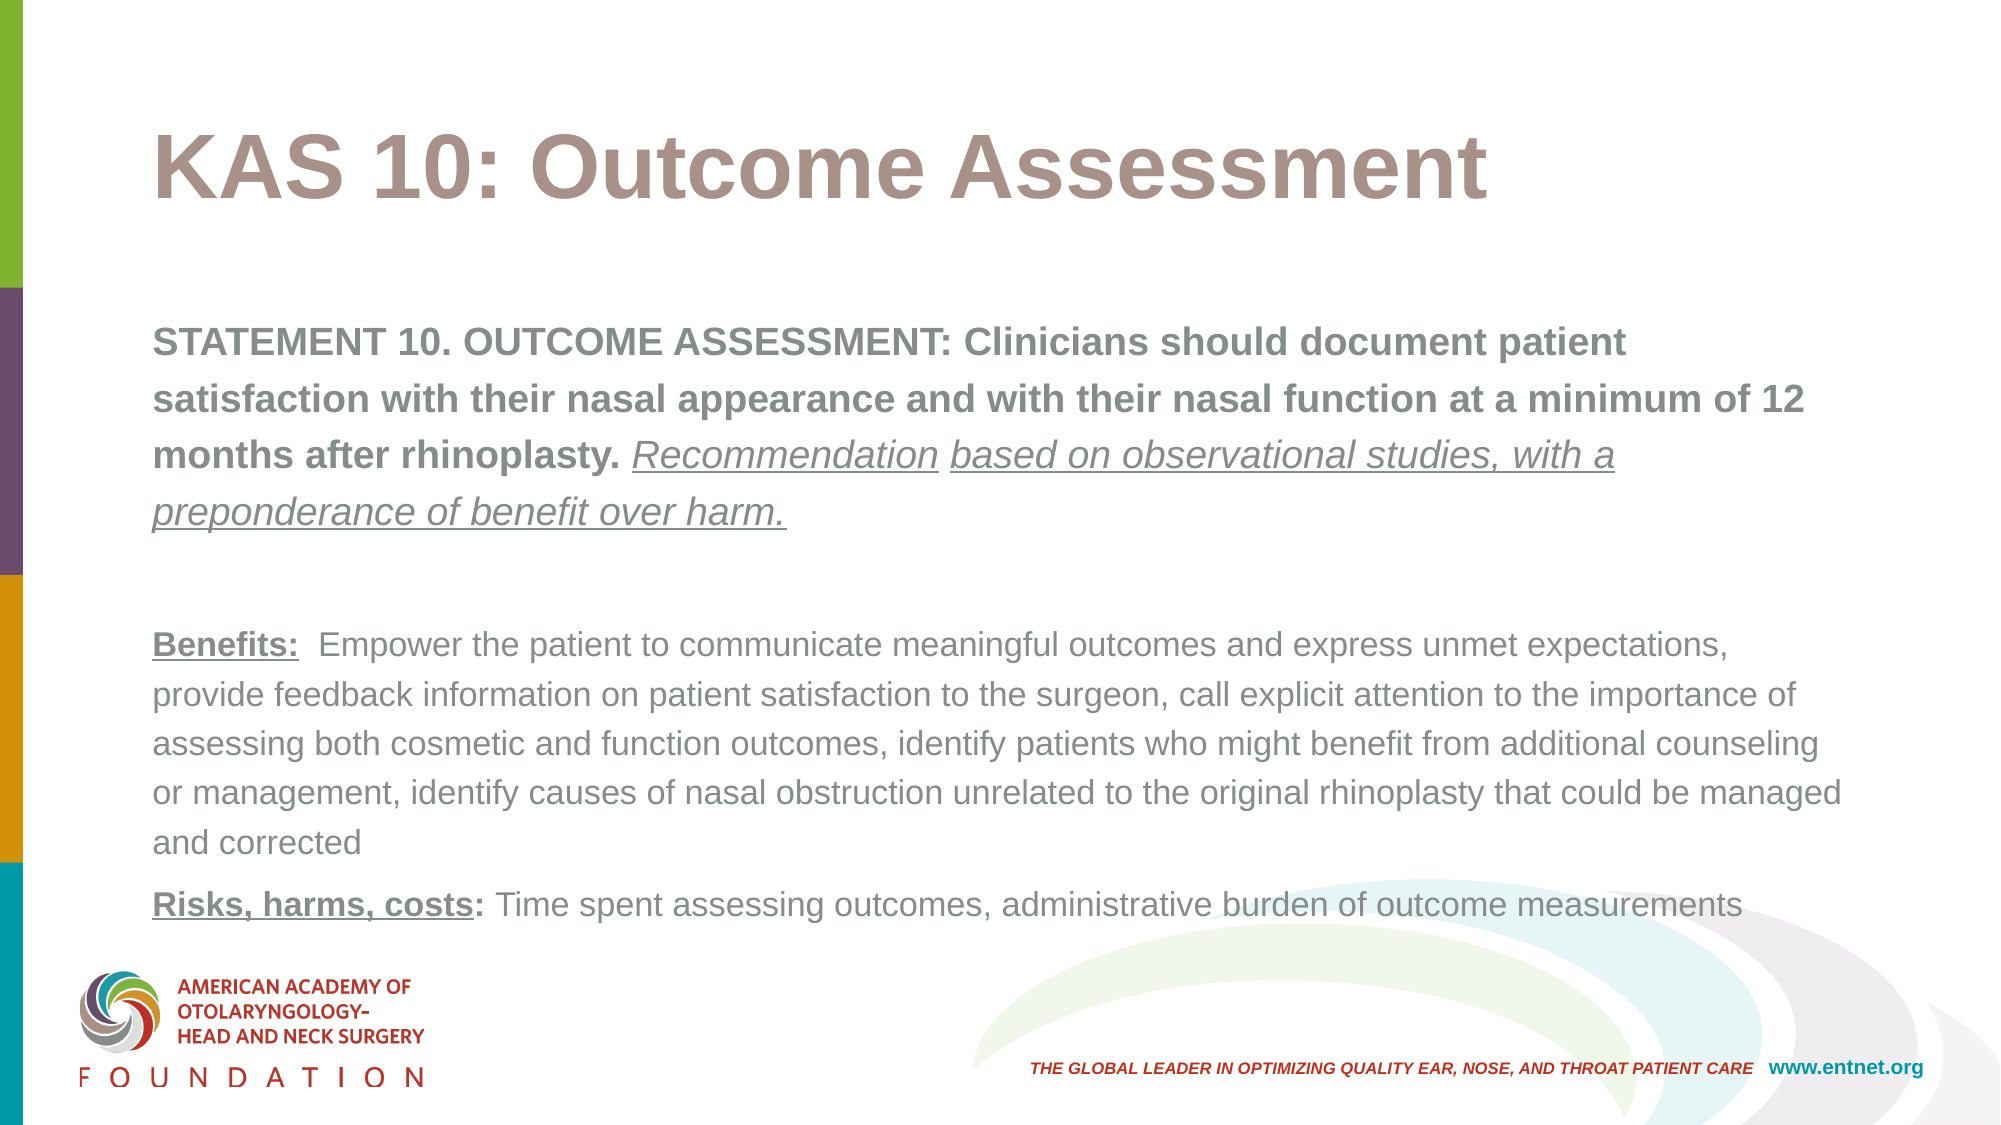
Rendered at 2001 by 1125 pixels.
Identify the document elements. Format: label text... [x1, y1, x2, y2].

picture [965, 780, 2001, 1125]
list STATEMENT 10. OUTCOME ASSESSMENT: Clinicians should document patient satisfaction with their nasal appearance and with their nasal function at a minimum of 12 months after rhinoplasty. Recommendation based on observational studies, with a preponderance of benefit over harm. Benefits: Empower the patient to communicate meaningful outcomes and express unmet expectations, provide feedback information on patient satisfaction to the surgeon, call explicit attention to the importance of assessing both cosmetic and function outcomes, identify patients who might benefit from additional counseling or management, identify causes of nasal obstruction unrelated to the original rhinoplasty that could be managed and corrected Risks, harms, costs: Time spent assessing outcomes, administrative burden of outcome measurements [137, 299, 1863, 949]
title KAS 10: Outcome Assessment [137, 59, 1863, 278]
